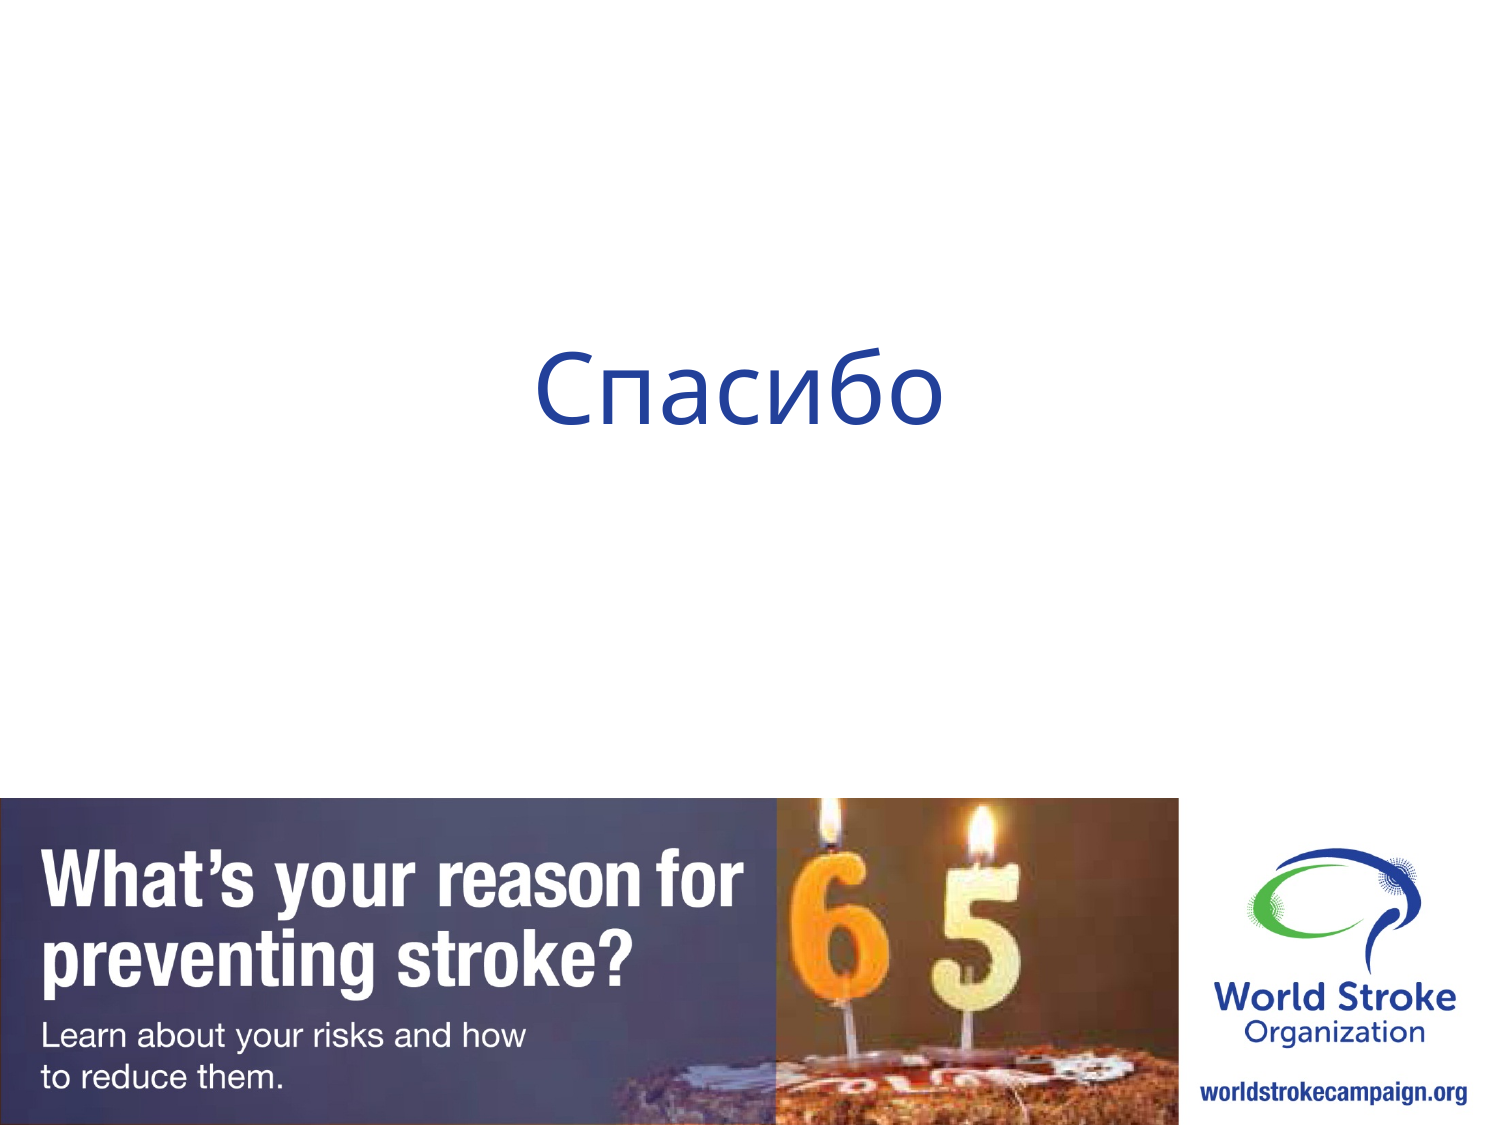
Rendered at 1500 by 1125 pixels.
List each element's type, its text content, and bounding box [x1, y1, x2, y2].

title Спасибо [64, 290, 1415, 479]
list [0, 798, 1492, 1125]
